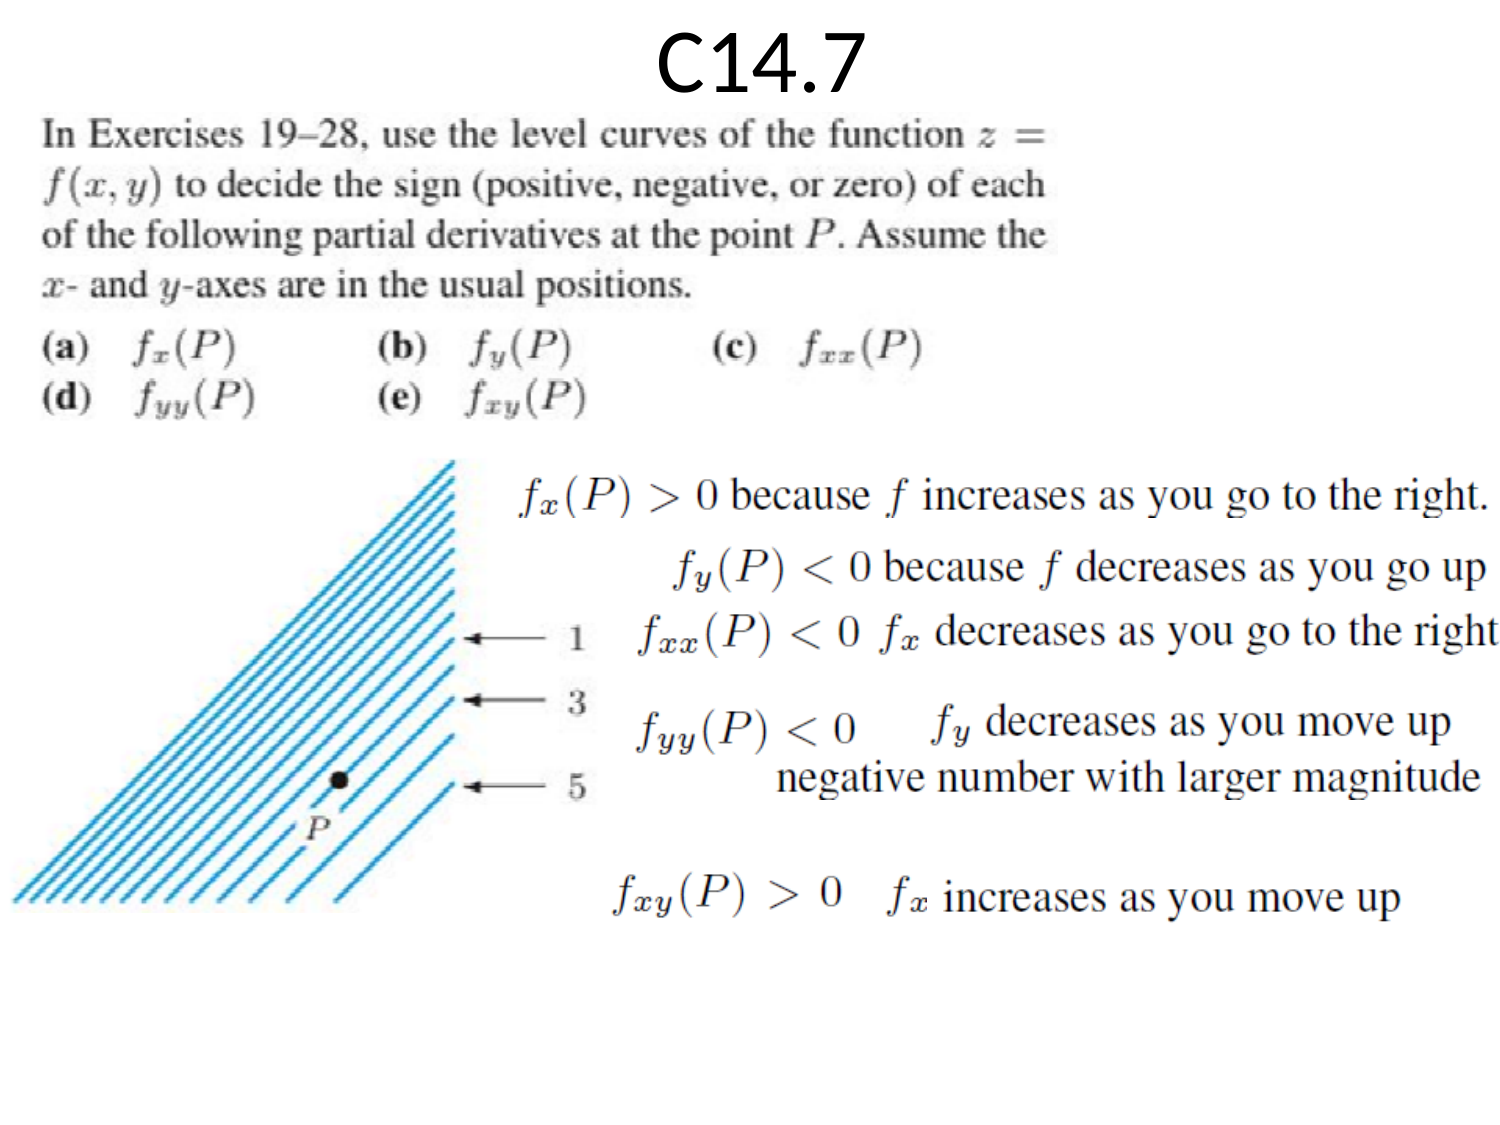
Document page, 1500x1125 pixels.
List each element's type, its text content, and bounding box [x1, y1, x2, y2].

picture [666, 541, 1487, 599]
title C14.7 [87, 0, 1438, 150]
picture [883, 867, 928, 931]
picture [943, 877, 1402, 931]
picture [634, 699, 1482, 801]
picture [37, 112, 1059, 427]
picture [876, 605, 1500, 663]
picture [0, 454, 1488, 921]
picture [637, 605, 862, 658]
